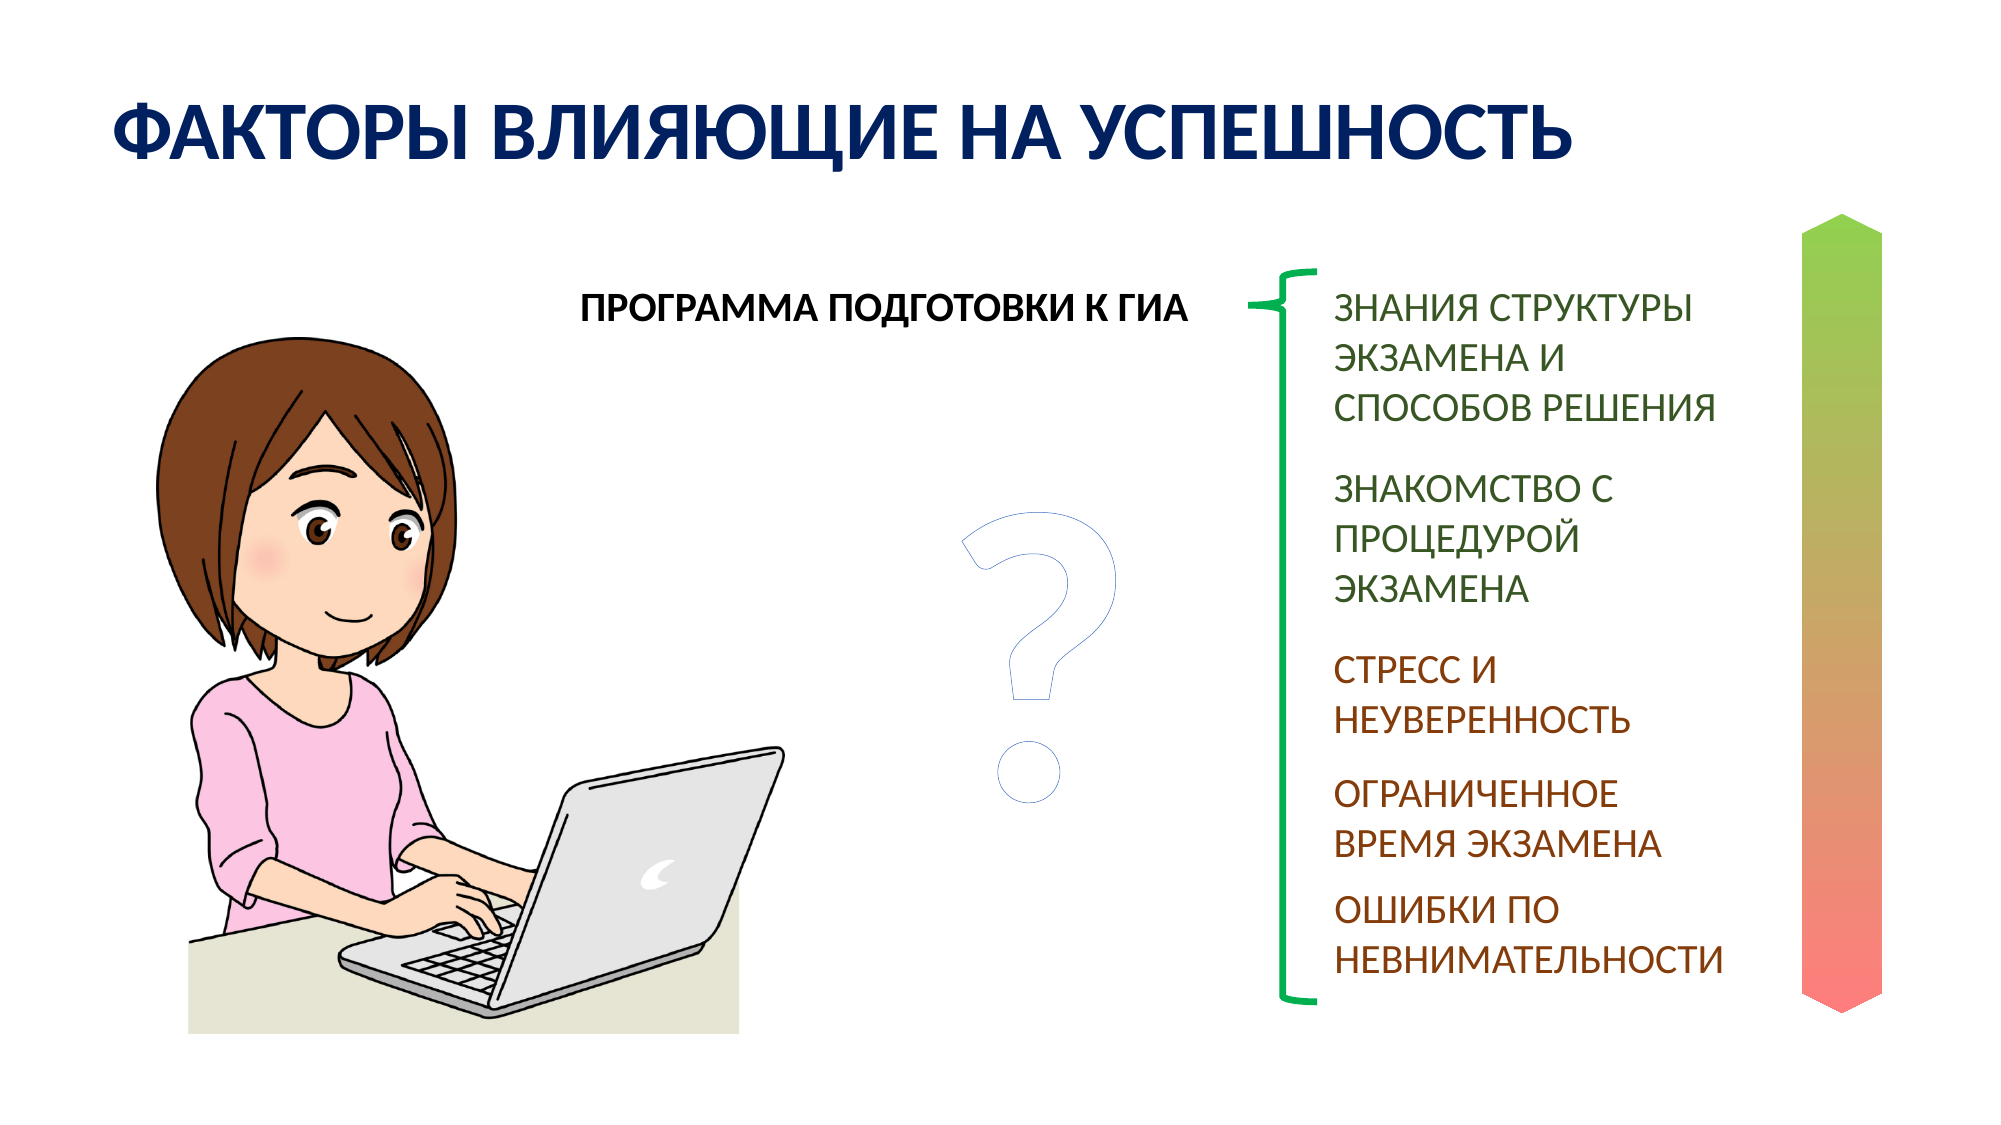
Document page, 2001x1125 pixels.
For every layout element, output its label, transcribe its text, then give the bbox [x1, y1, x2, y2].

text_box ОШИБКИ ПО НЕВНИМАТЕЛЬНОСТИ [1319, 874, 1745, 990]
text_box ? [926, 375, 1106, 891]
text_box СТРЕСС И НЕУВЕРЕННОСТЬ [1318, 634, 1692, 750]
text_box [1800, 212, 1884, 1015]
text_box ФАКТОРЫ ВЛИЯЮЩИЕ НА УСПЕШНОСТЬ [98, 68, 1618, 184]
text_box [1248, 271, 1318, 1003]
text_box ЗНАНИЯ СТРУКТУРЫ ЭКЗАМЕНА И СПОСОБОВ РЕШЕНИЯ [1318, 271, 1759, 437]
text_box ЗНАКОМСТВО С ПРОЦЕДУРОЙ ЭКЗАМЕНА [1318, 453, 1759, 618]
picture [156, 337, 785, 1034]
text_box ПРОГРАММА ПОДГОТОВКИ К ГИА [565, 271, 1249, 337]
text_box ОГРАНИЧЕННОЕ ВРЕМЯ ЭКЗАМЕНА [1318, 758, 1692, 873]
